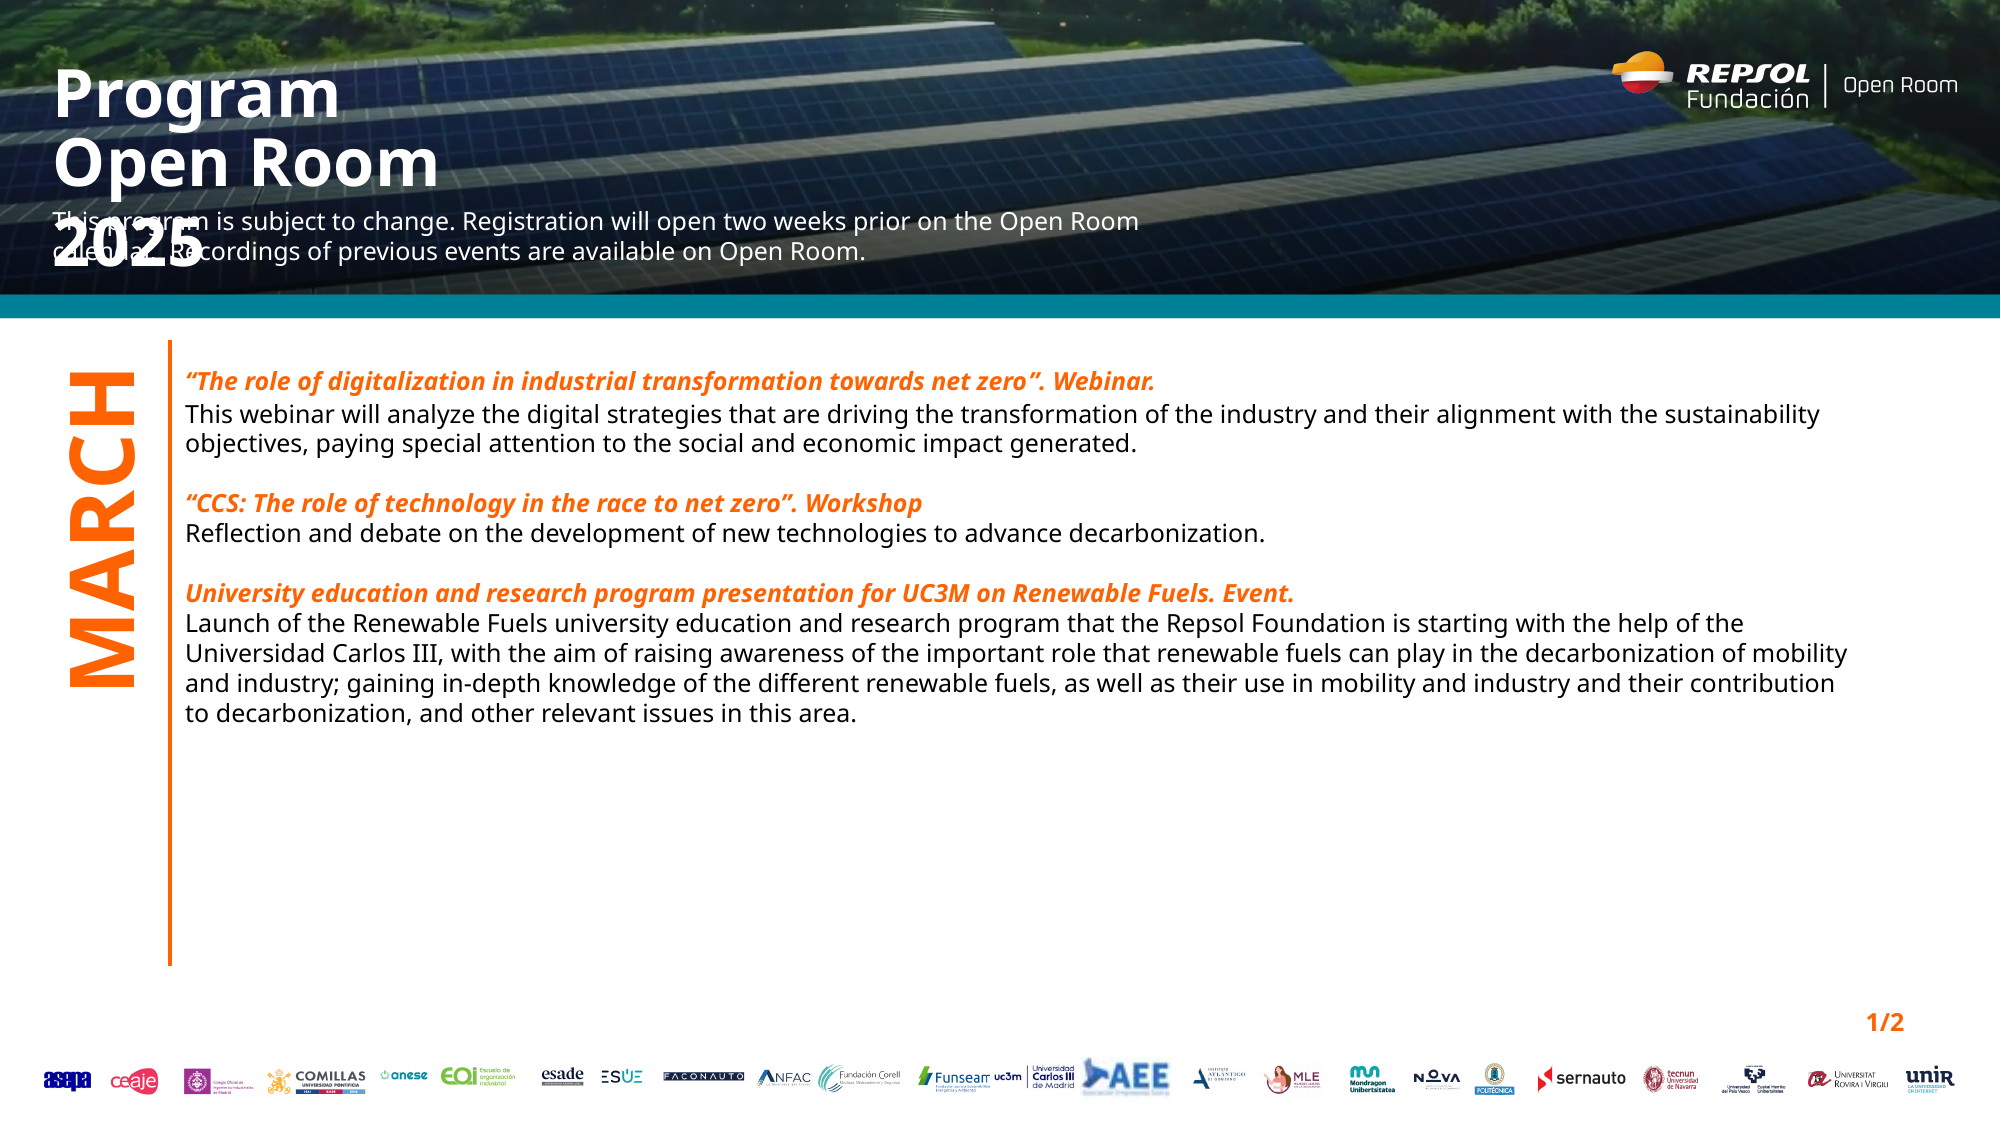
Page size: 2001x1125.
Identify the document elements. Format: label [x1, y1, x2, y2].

picture [368, 1055, 440, 1095]
picture [0, 0, 2000, 1125]
picture [1080, 1057, 1172, 1098]
picture [754, 1051, 813, 1106]
picture [990, 1063, 1078, 1091]
text_box [0, 970, 1526, 1125]
